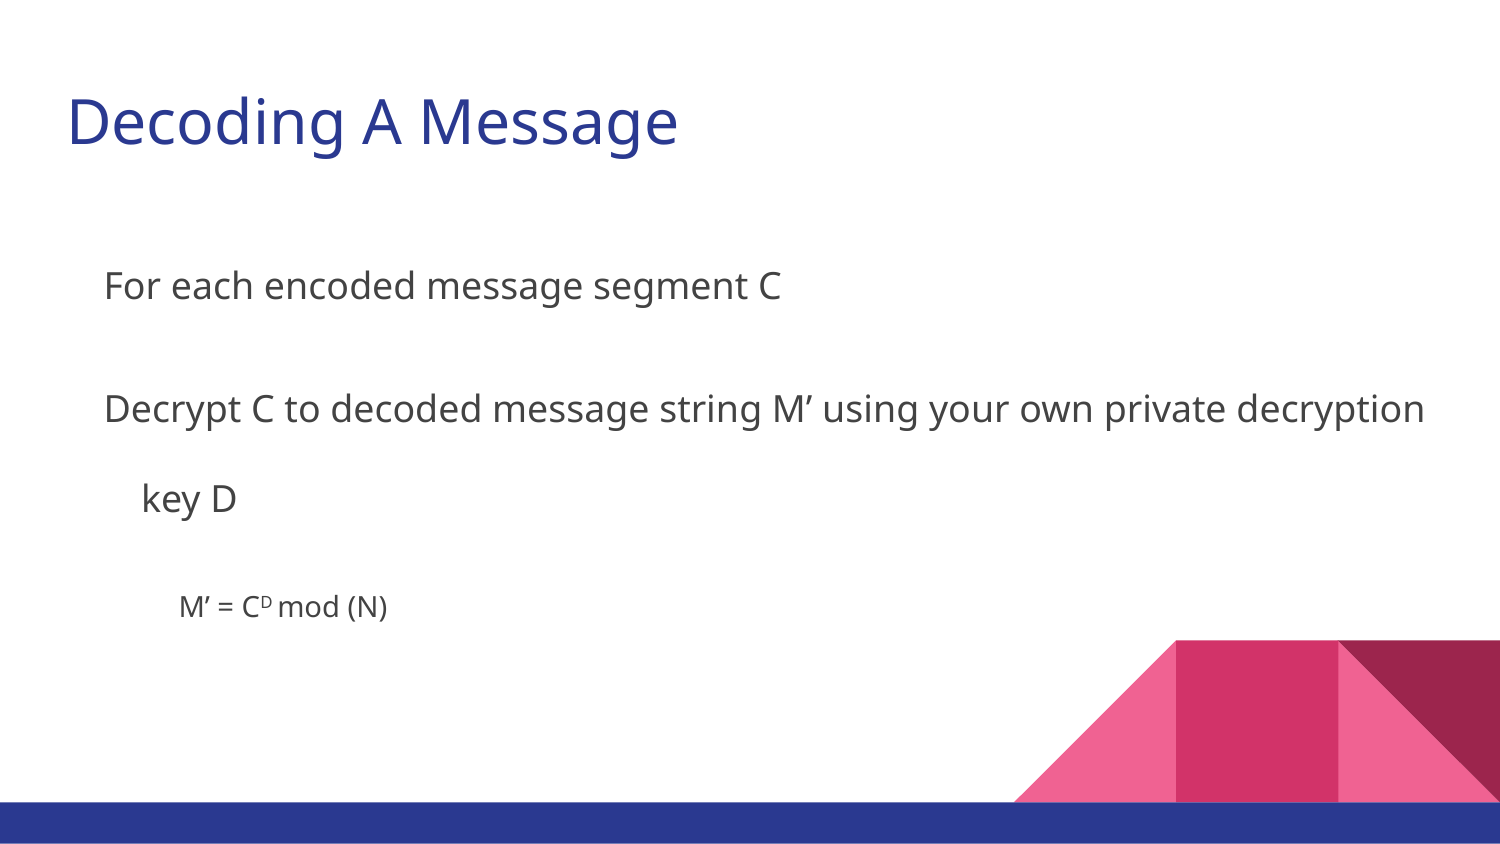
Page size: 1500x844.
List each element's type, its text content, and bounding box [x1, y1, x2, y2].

title Decoding A Message [51, 67, 1449, 167]
list For each encoded message segment C Decrypt C to decoded message string M’ using your own private decryption key D M’ = CD mod (N) [51, 201, 1449, 750]
